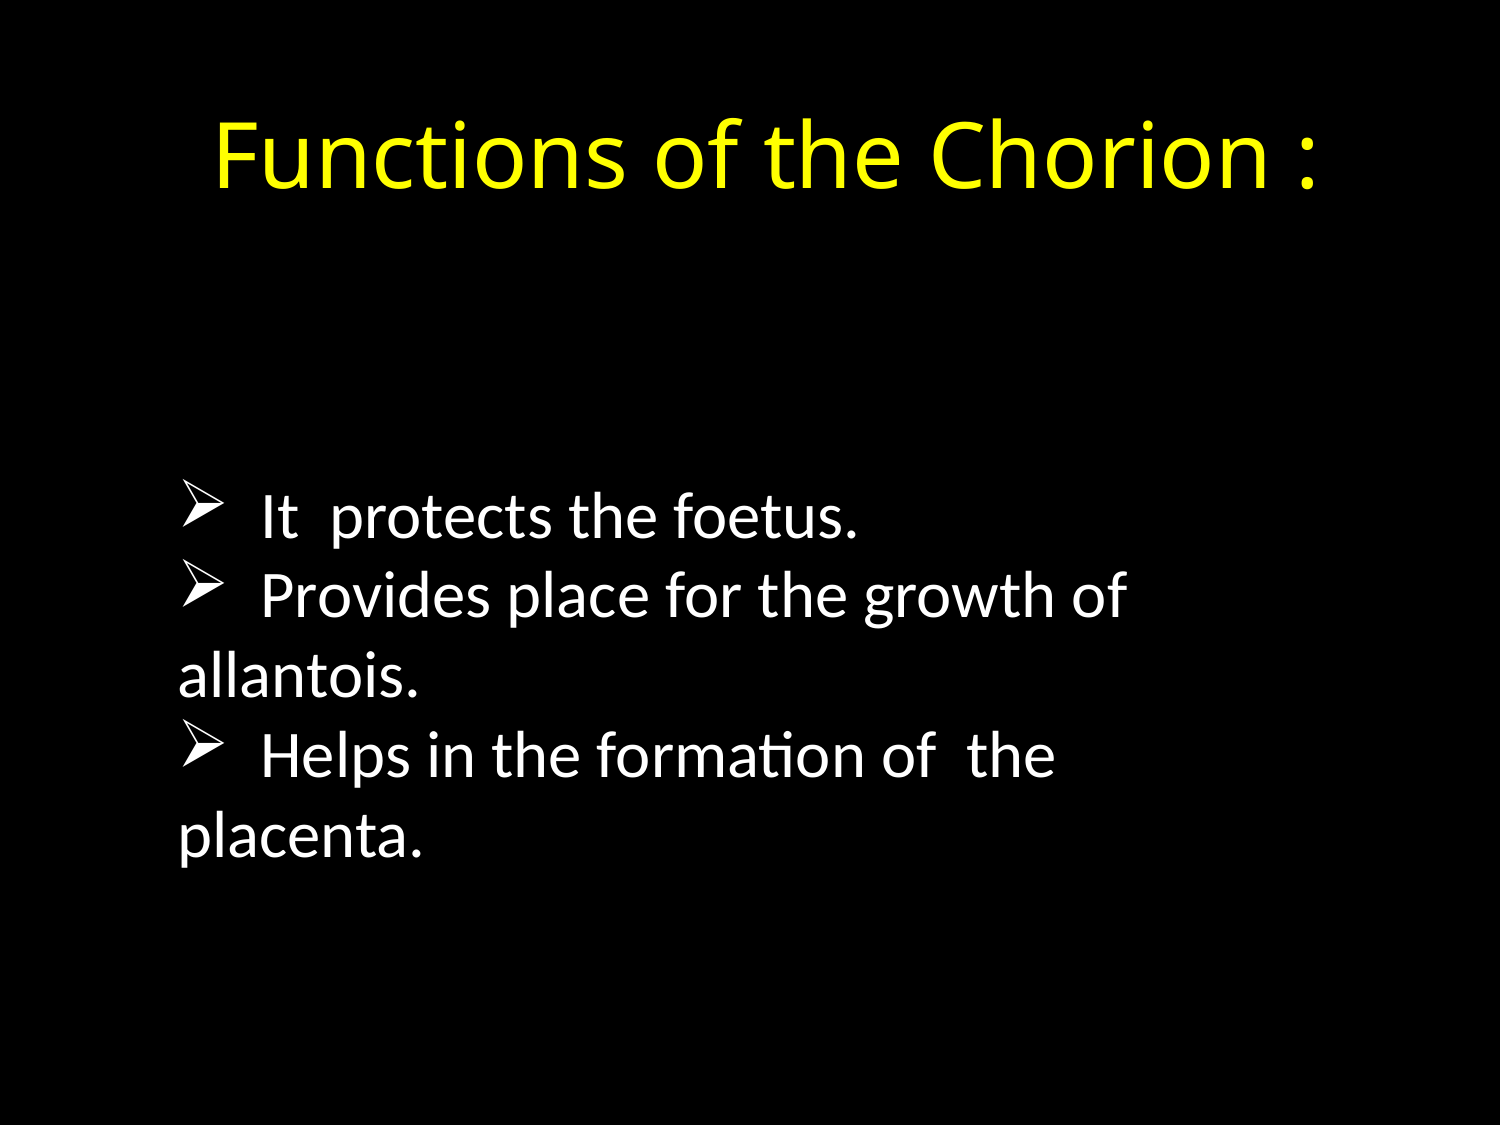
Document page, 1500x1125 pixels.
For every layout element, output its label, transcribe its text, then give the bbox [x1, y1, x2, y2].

text_box It protects the foetus. Provides place for the growth of allantois. Helps in the formation of the placenta. [162, 463, 1305, 879]
title Functions of the Chorion : [75, 45, 1425, 233]
